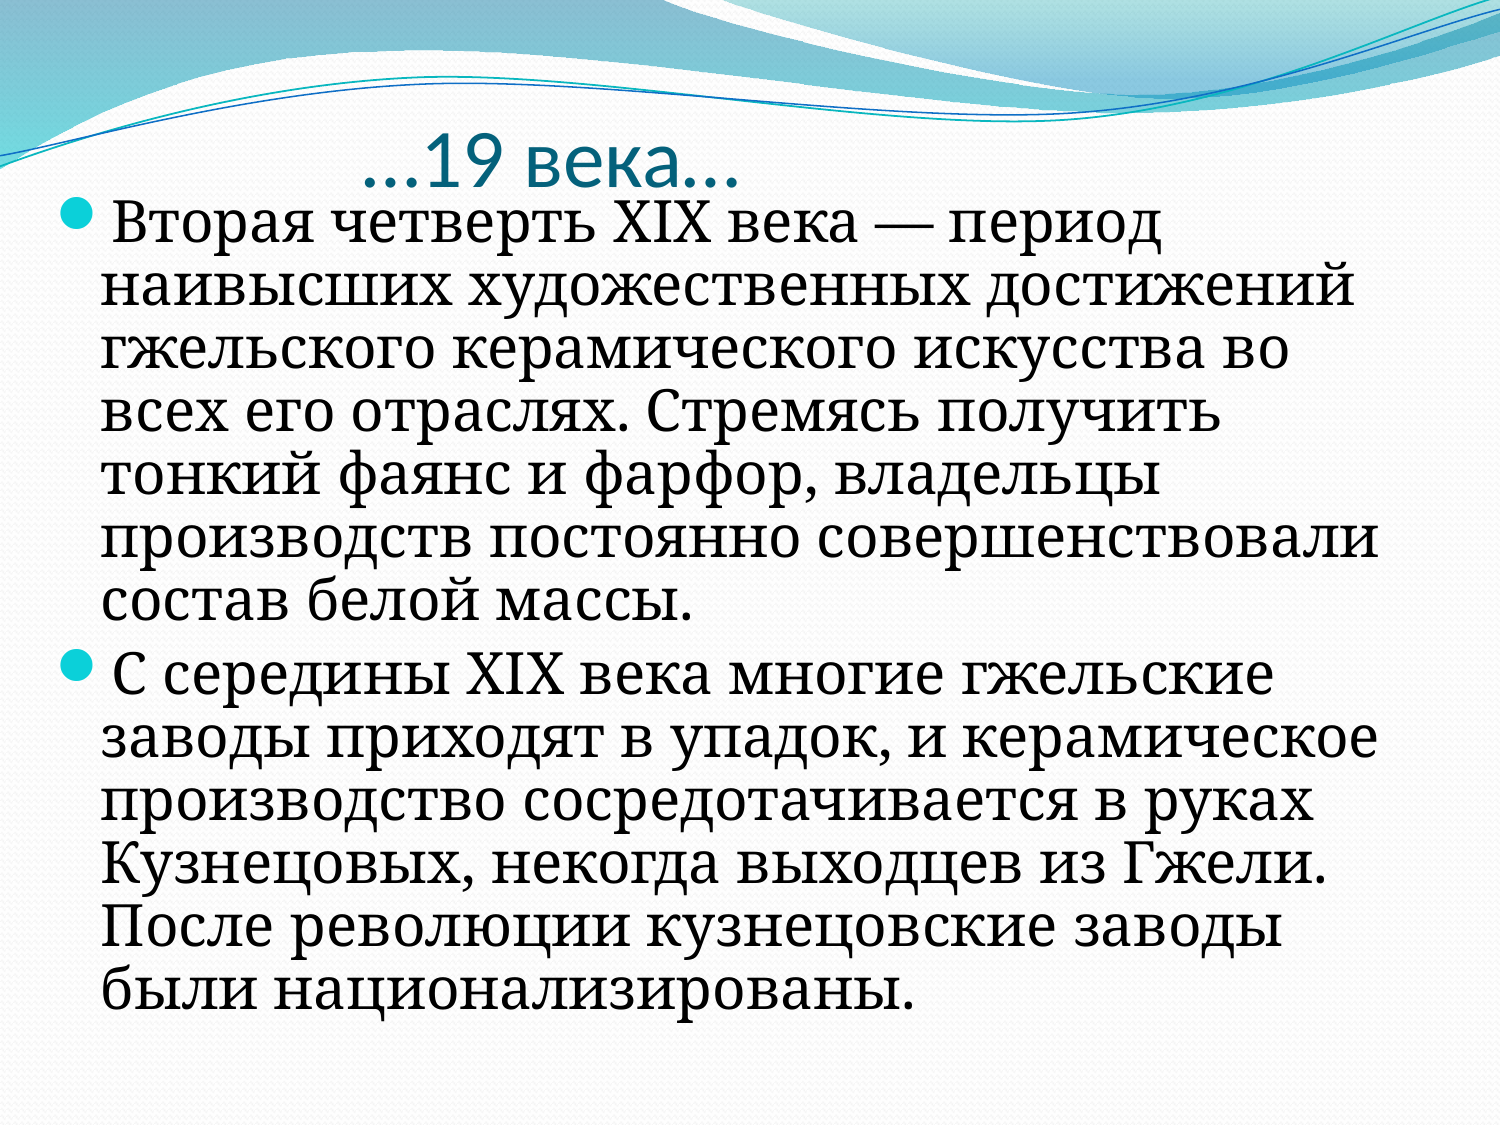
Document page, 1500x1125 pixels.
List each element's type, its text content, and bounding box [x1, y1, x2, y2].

list Вторая четверть XIX века — период наивысших художественных достижений гжельского керамического искусства во всех его отраслях. Стремясь получить тонкий фаянс и фарфор, владельцы производств постоянно совершенствовали состав белой массы. C середины XIX века многие гжельские заводы приходят в упадок, и керамическое производство сосредотачивается в руках Кузнецовых, некогда выходцев из Гжели. После революции кузнецовские заводы были национализированы. [41, 184, 1447, 1000]
title …19 века… [174, 50, 1413, 184]
